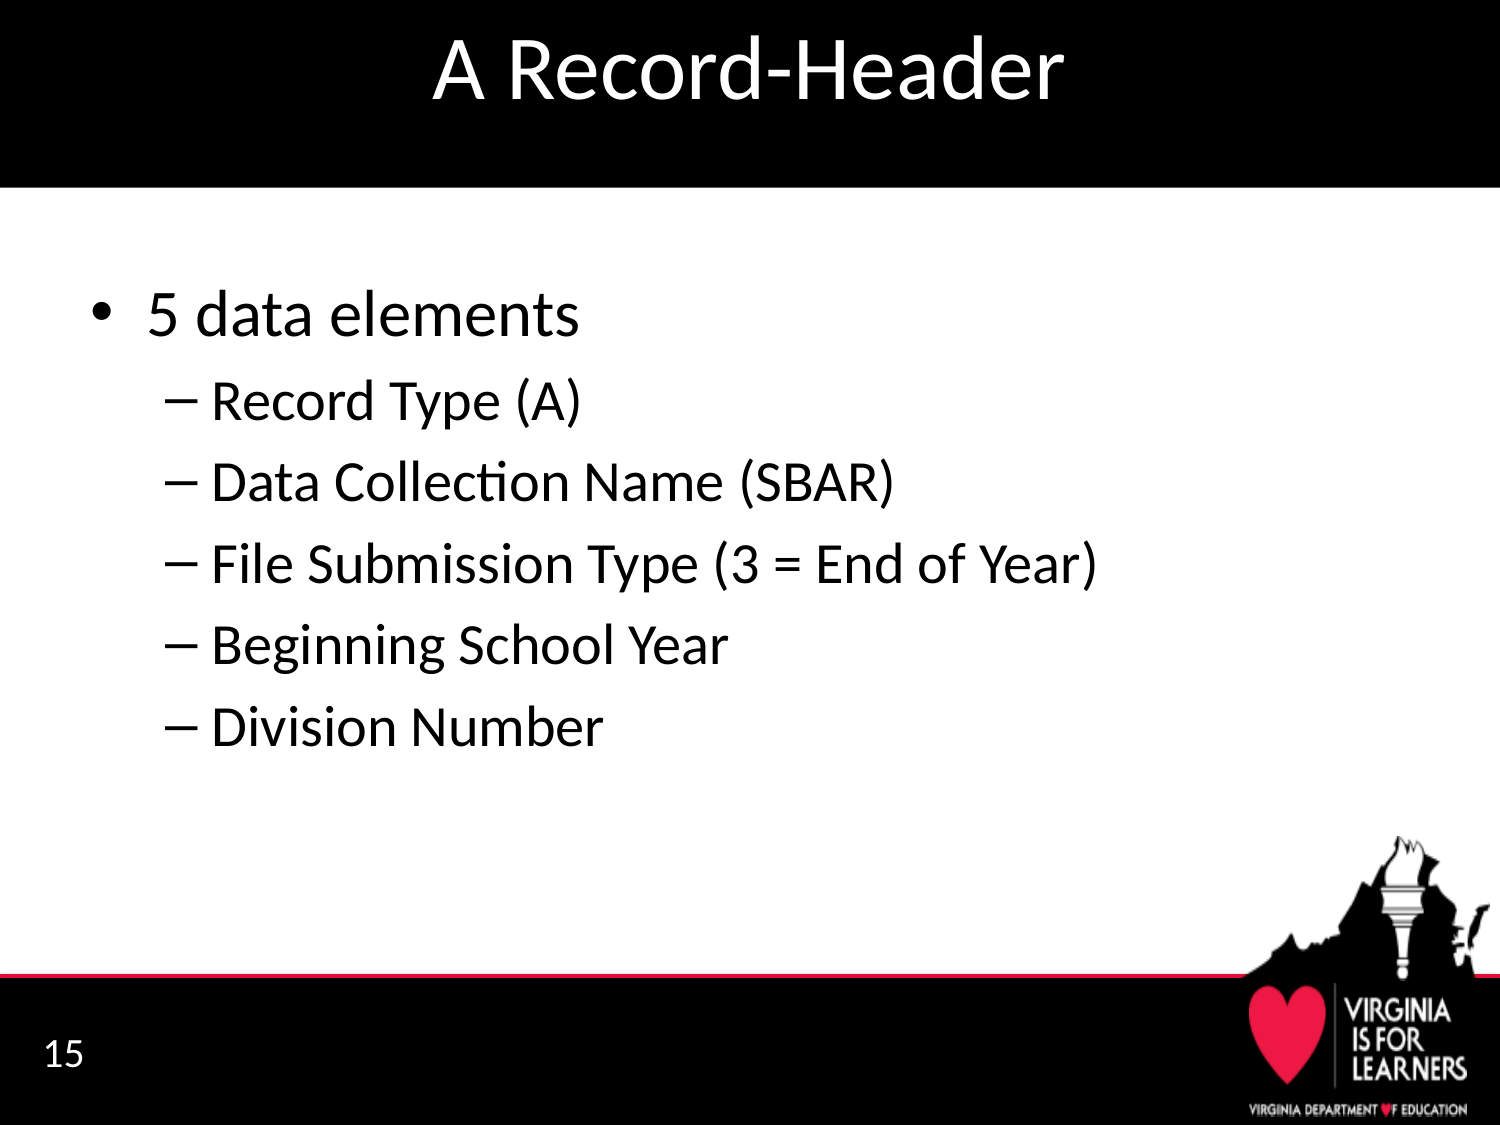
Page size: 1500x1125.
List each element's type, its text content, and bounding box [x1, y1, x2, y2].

picture [1249, 983, 1467, 1117]
title A Record-Header [0, 0, 1500, 188]
picture [1240, 836, 1490, 981]
list 5 data elements Record Type (A) Data Collection Name (SBAR) File Submission Type (3 = End of Year) Beginning School Year Division Number [75, 262, 1425, 946]
